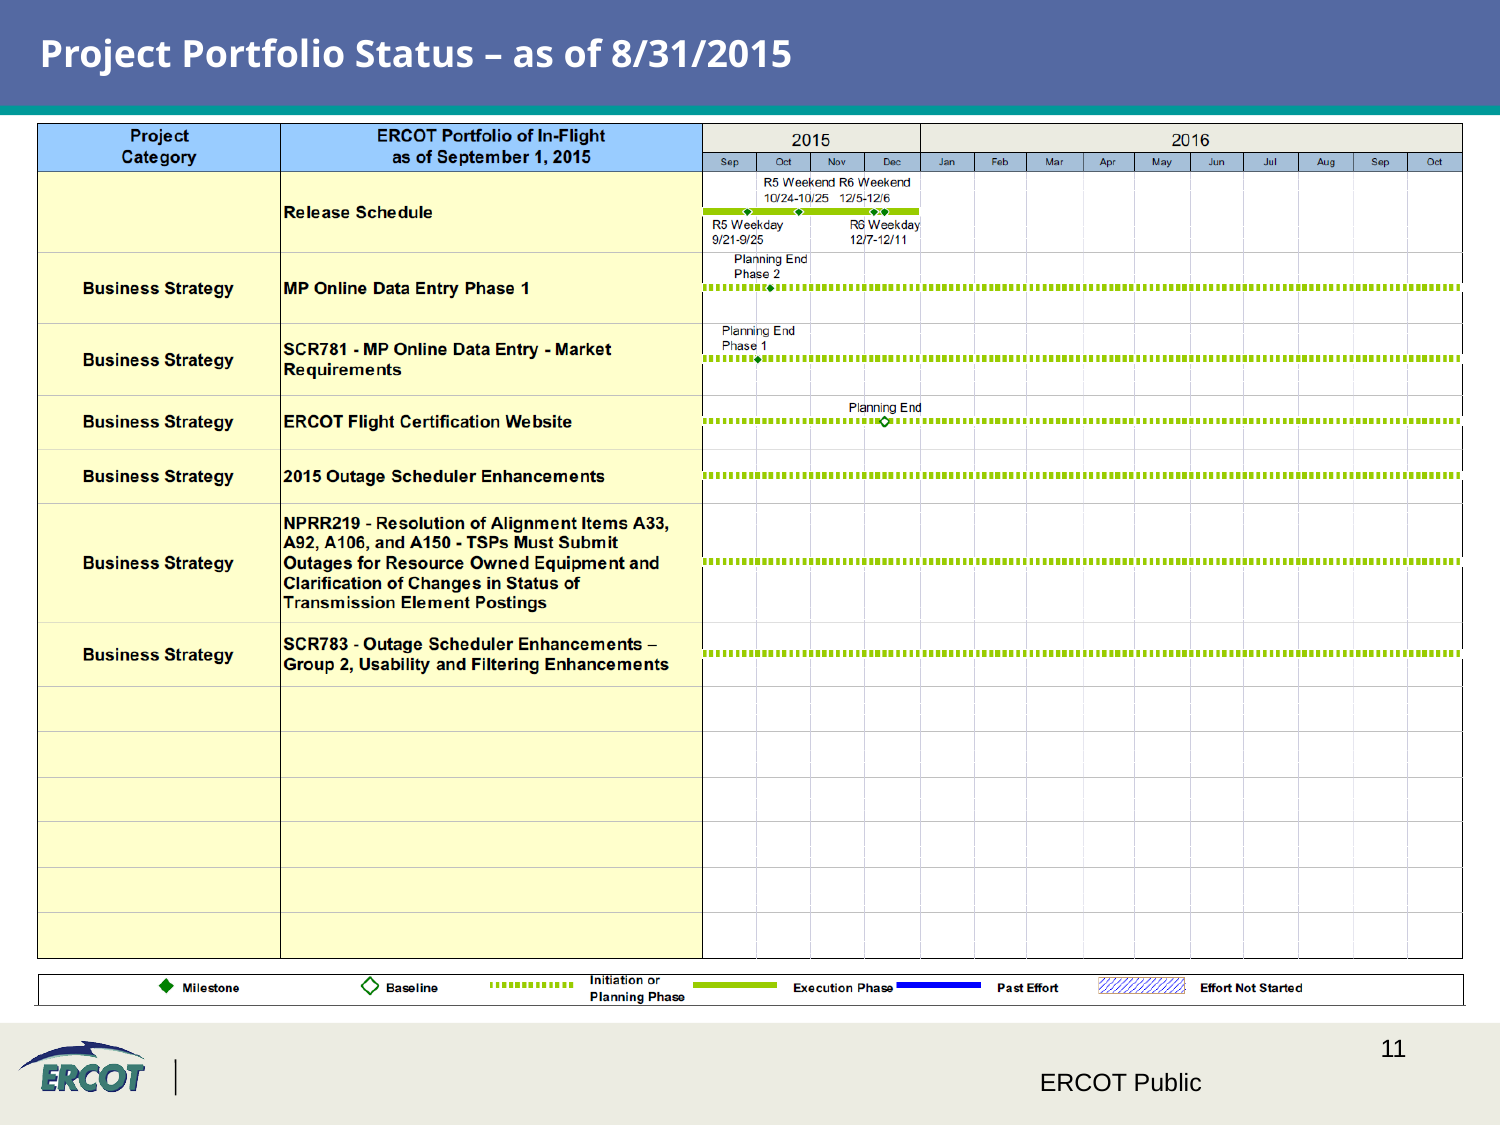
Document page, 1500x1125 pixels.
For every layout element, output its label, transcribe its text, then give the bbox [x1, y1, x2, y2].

footer ERCOT Public [1025, 1059, 1438, 1125]
picture [33, 118, 1466, 1006]
text_box [24, 22, 1450, 85]
picture [10, 1031, 151, 1111]
text_box Project Portfolio Status – as of 8/31/2015 [24, 30, 1163, 106]
